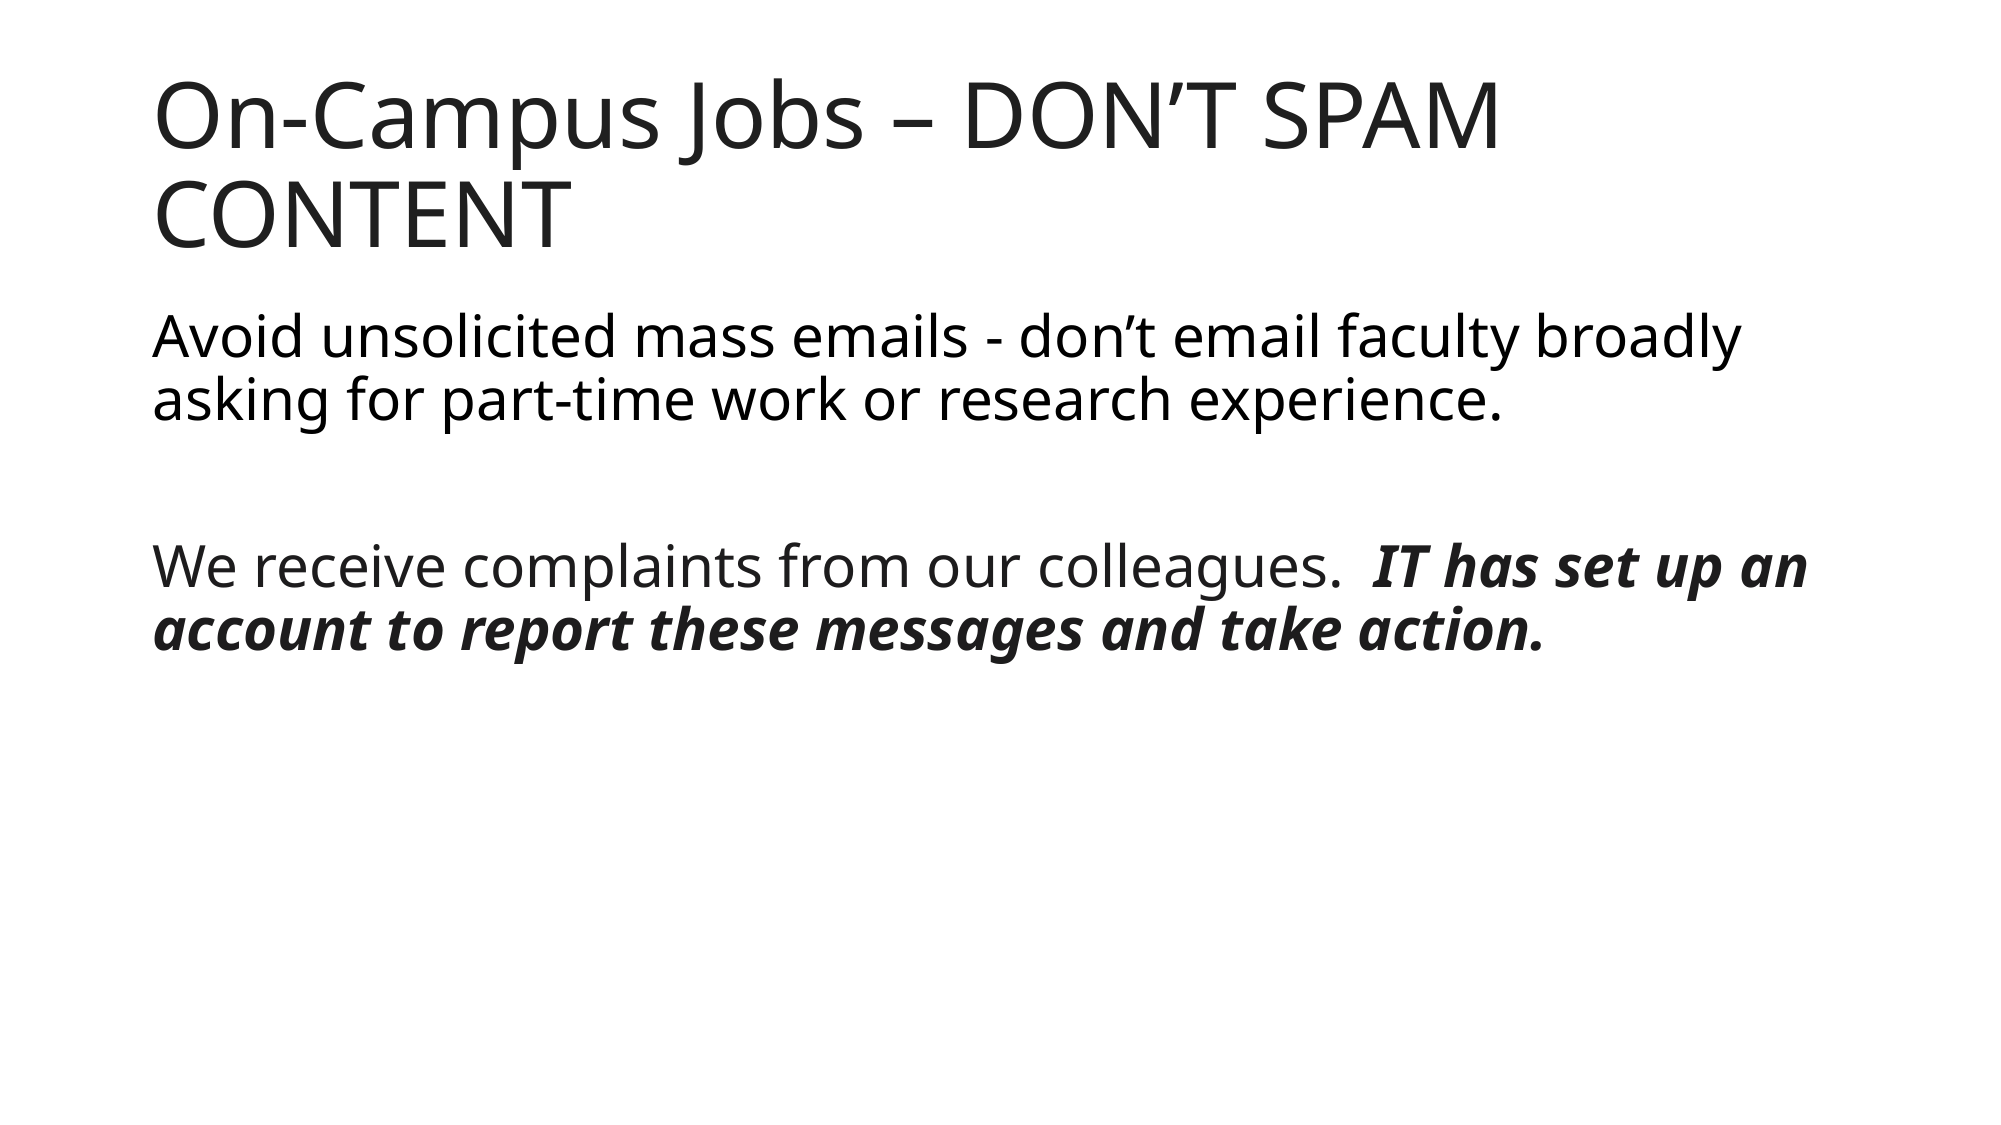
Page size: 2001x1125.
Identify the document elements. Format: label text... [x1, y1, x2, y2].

title On-Campus Jobs – DON’T SPAM CONTENT [137, 59, 1863, 278]
list Avoid unsolicited mass emails - don’t email faculty broadly asking for part-time work or research experience. We receive complaints from our colleagues. IT has set up an account to report these messages and take action. [137, 299, 1863, 1014]
